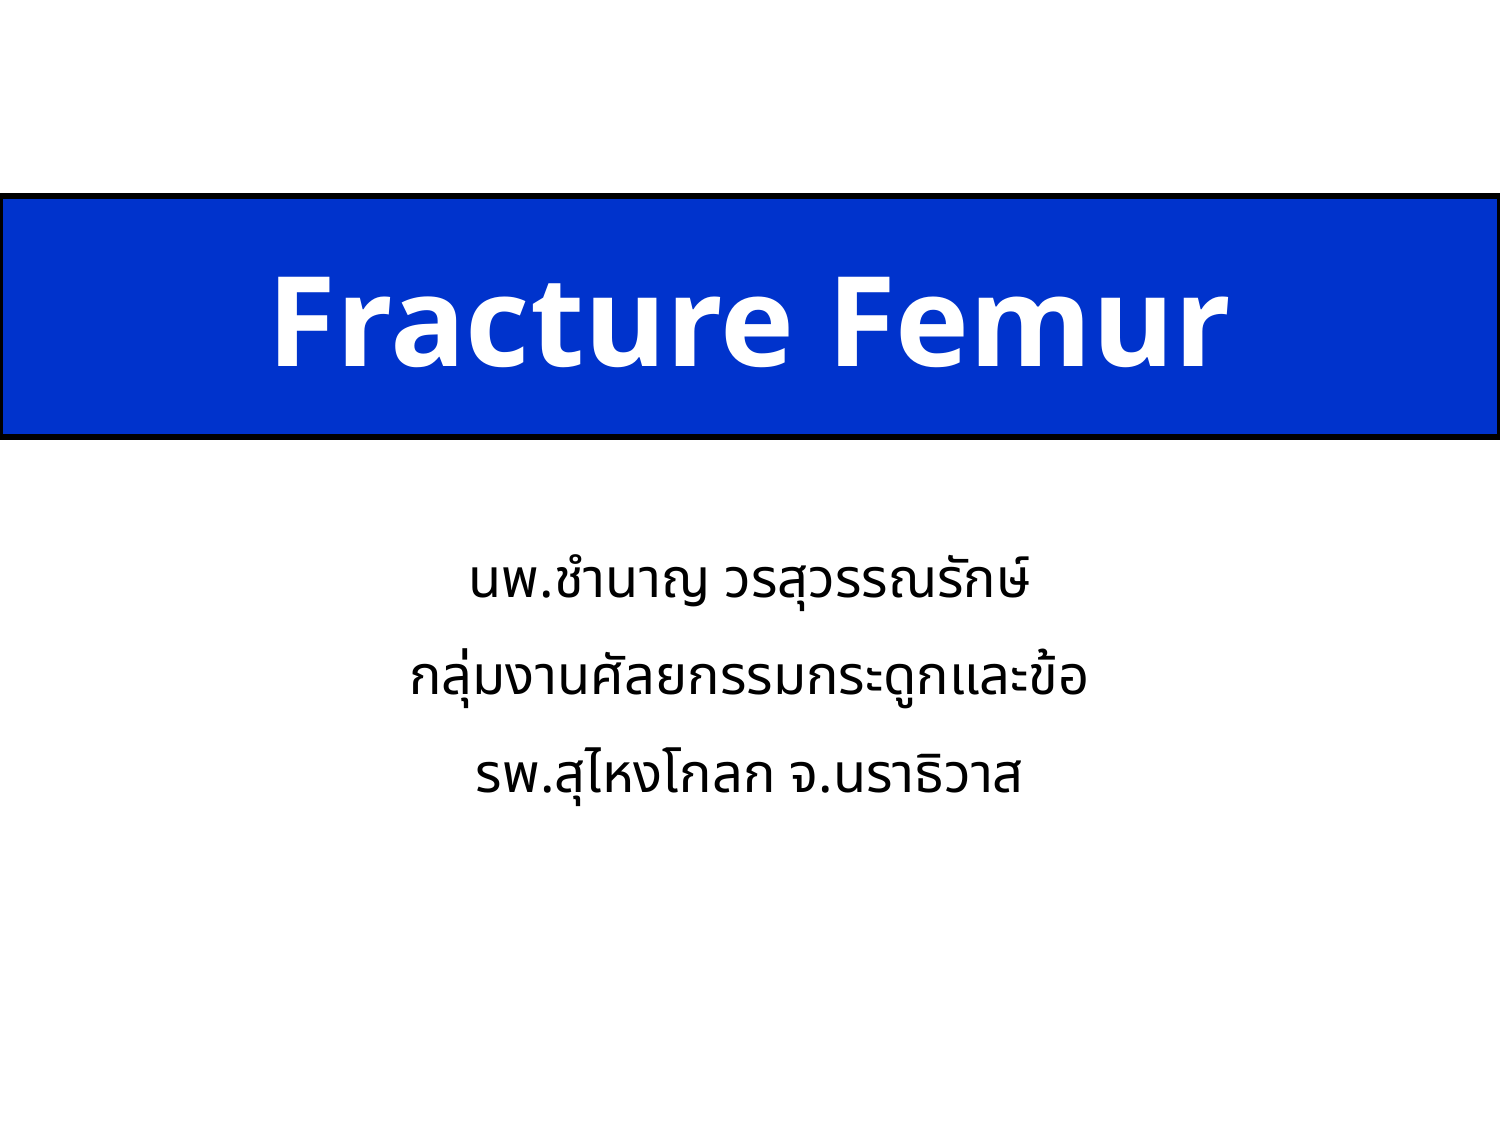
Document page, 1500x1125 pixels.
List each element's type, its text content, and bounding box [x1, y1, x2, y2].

title Fracture Femur [0, 196, 1500, 438]
text_box นพ.ชำนาญ วรสุวรรณรักษ์ กลุ่มงานศัลยกรรมกระดูกและข้อ รพ.สุไหงโกลก จ.นราธิวาส [0, 503, 1500, 811]
